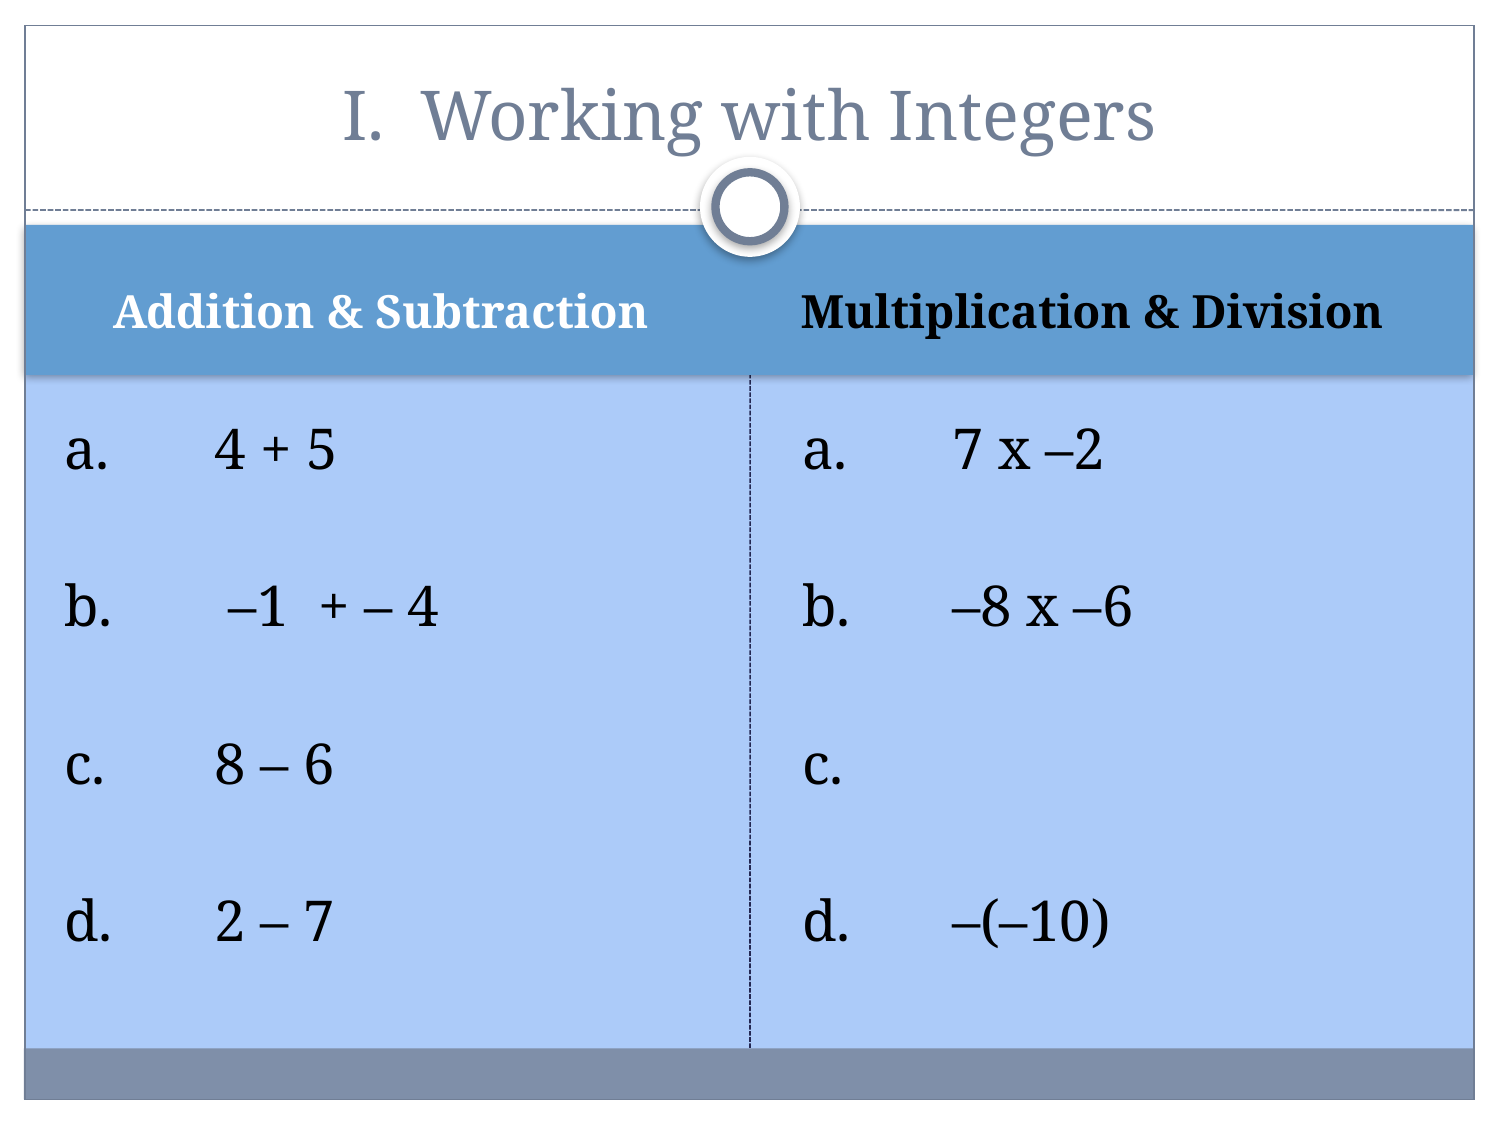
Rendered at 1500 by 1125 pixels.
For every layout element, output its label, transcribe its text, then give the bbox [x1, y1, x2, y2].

title I. Working with Integers [49, 37, 1450, 162]
list Addition & Subtraction [48, 249, 714, 371]
list Multiplication & Division [785, 249, 1450, 371]
list a. 4 + 5 b. –1 + – 4 c. 8 – 6 d. 2 – 7 [49, 405, 713, 1032]
